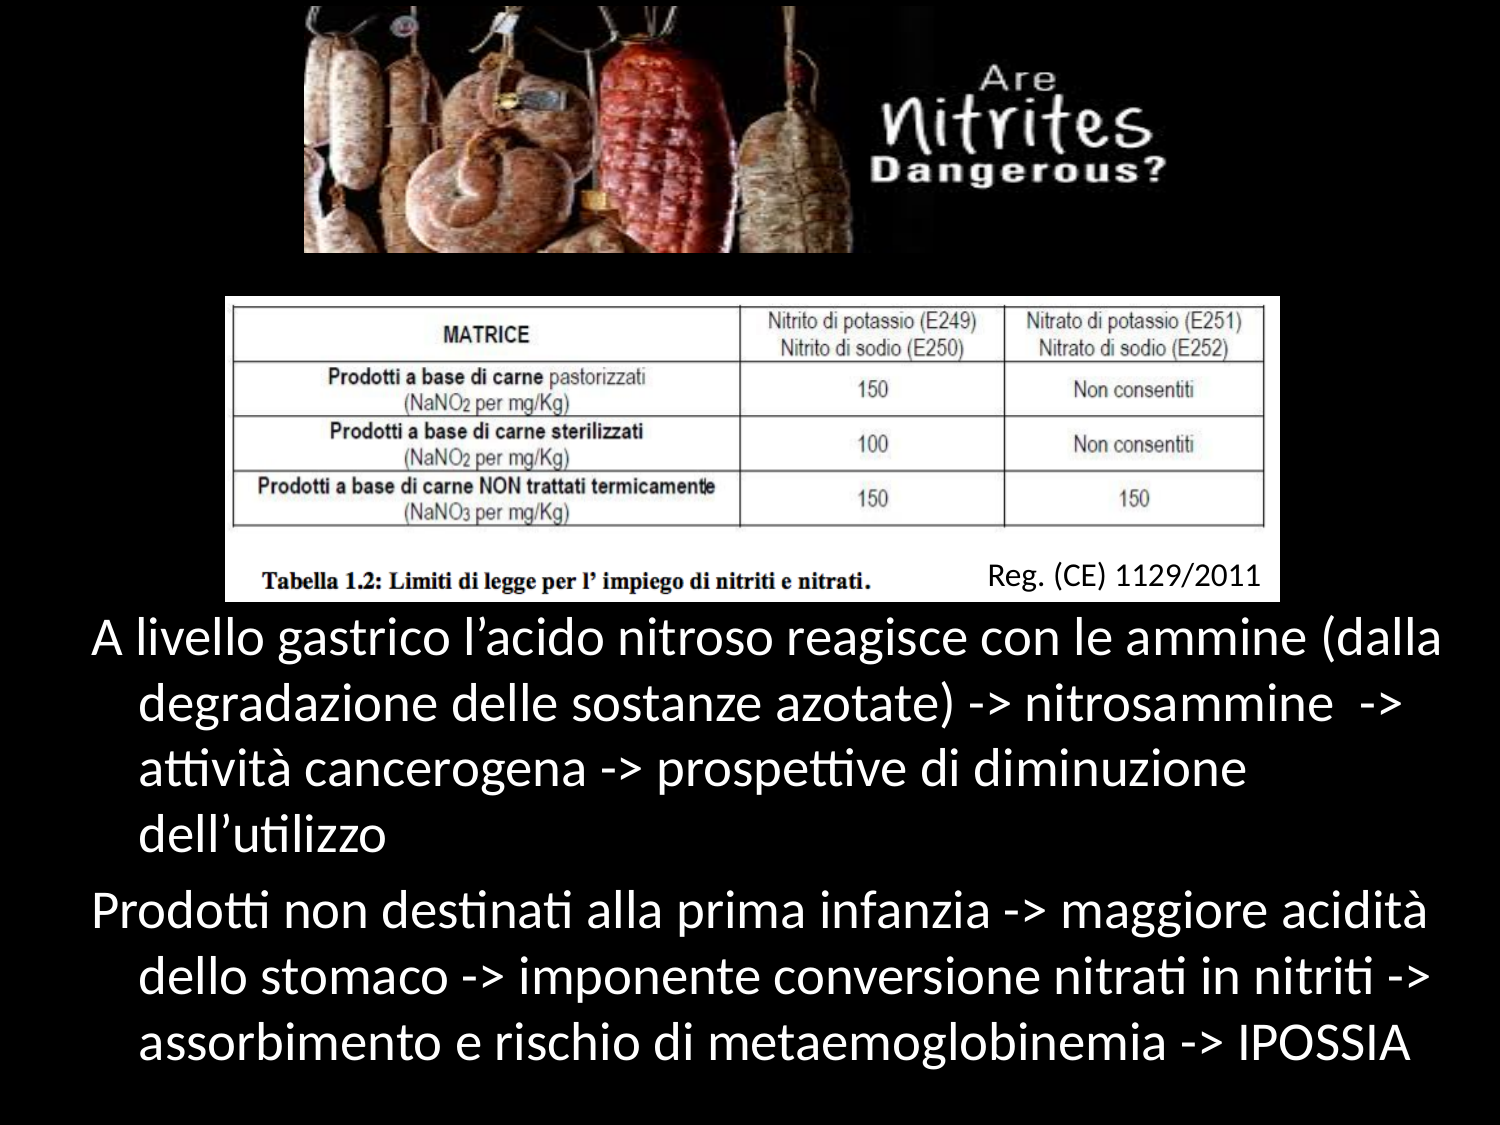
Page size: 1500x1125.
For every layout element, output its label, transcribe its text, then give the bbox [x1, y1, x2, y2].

picture [225, 296, 1280, 603]
list A livello gastrico l’acido nitroso reagisce con le ammine (dalla degradazione delle sostanze azotate) -> nitrosammine -> attività cancerogena -> prospettive di diminuzione dell’utilizzo Prodotti non destinati alla prima infanzia -> maggiore acidità dello stomaco -> imponente conversione nitrati in nitriti -> assorbimento e rischio di metaemoglobinemia -> IPOSSIA [0, 57, 1500, 1090]
picture [304, 6, 1199, 253]
